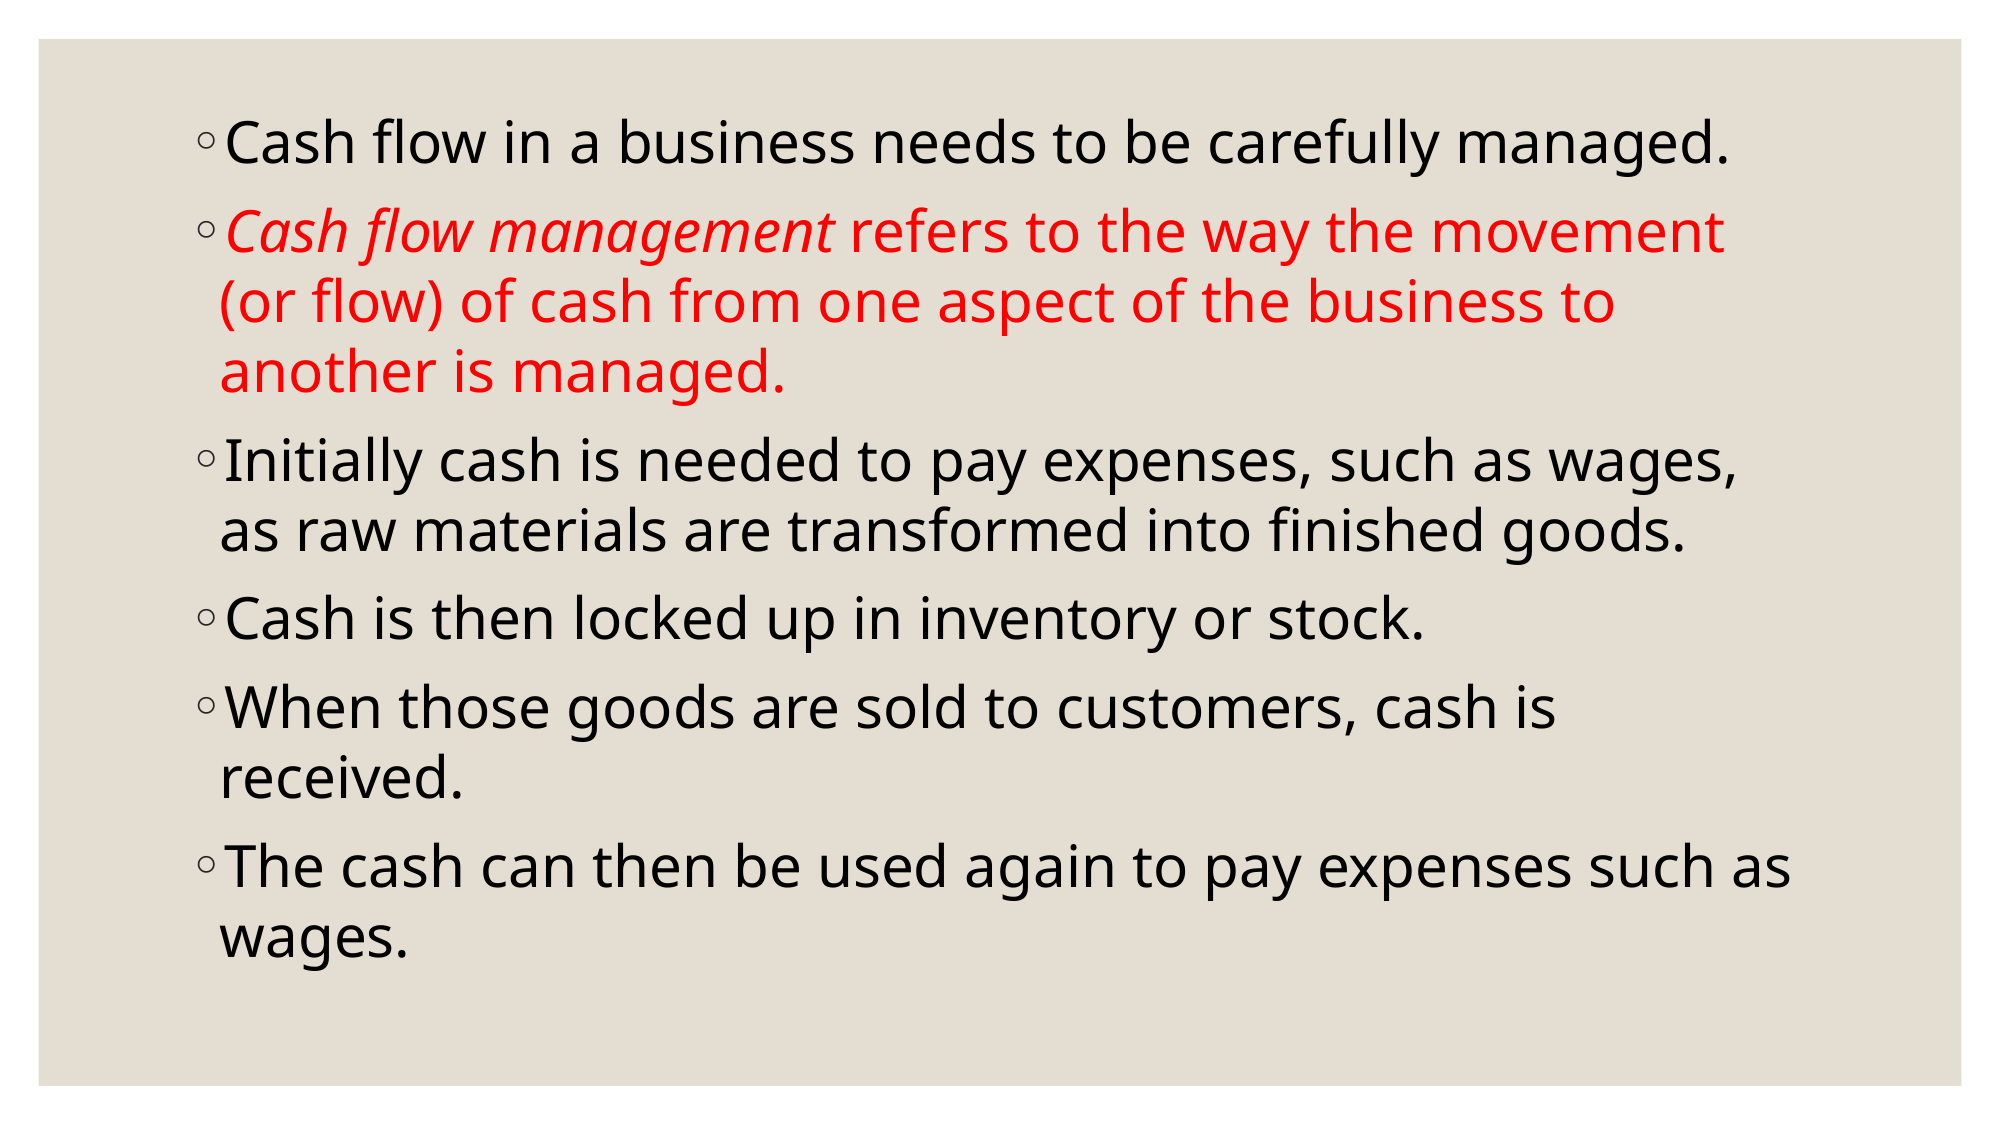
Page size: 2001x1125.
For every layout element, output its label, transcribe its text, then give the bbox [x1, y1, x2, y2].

list Cash flow in a business needs to be carefully managed. Cash flow management refers to the way the movement (or flow) of cash from one aspect of the business to another is managed. Initially cash is needed to pay expenses, such as wages, as raw materials are transformed into finished goods. Cash is then locked up in inventory or stock. When those goods are sold to customers, cash is received. The cash can then be used again to pay expenses such as wages. [174, 97, 1825, 990]
